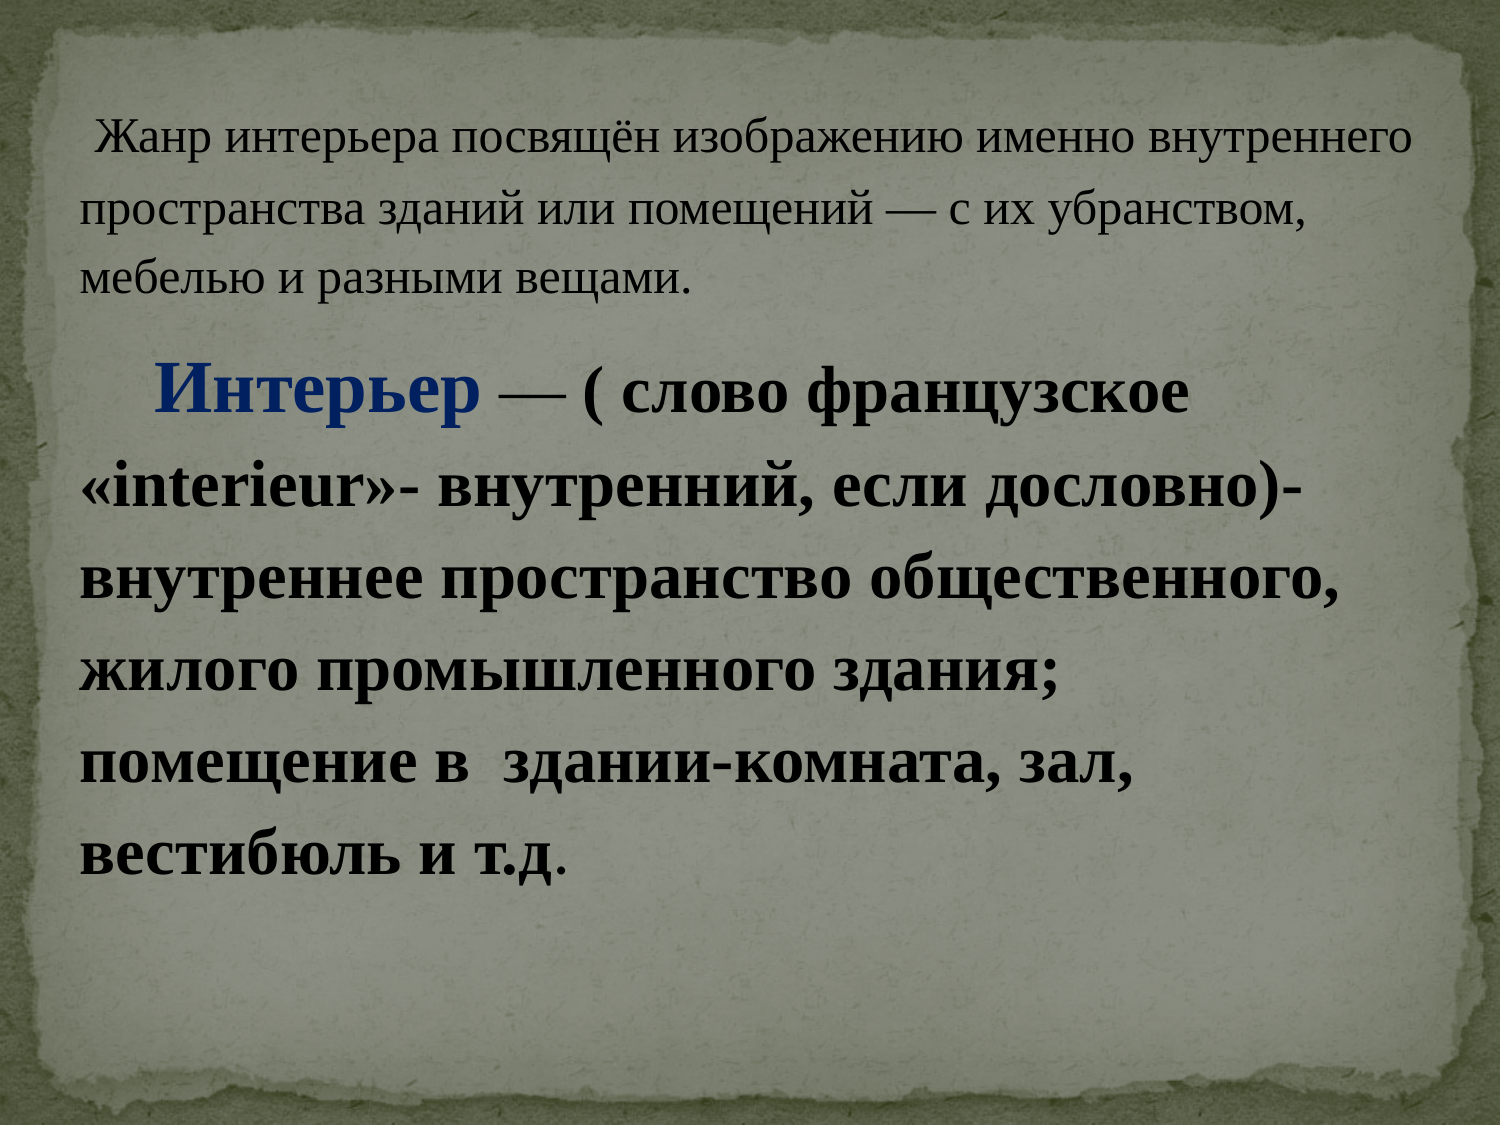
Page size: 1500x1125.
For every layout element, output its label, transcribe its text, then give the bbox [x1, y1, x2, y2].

text_box Жанр интерьера посвящён изображению именно внутреннего пространства зданий или помещений — с их убранством, мебелью и разными вещами. Интерьер — ( слово французское «interieur»- внутренний, если дословно)- внутреннее пространство общественного, жилого промышленного здания; помещение в здании-комната, зал, вестибюль и т.д. [64, 66, 1436, 896]
